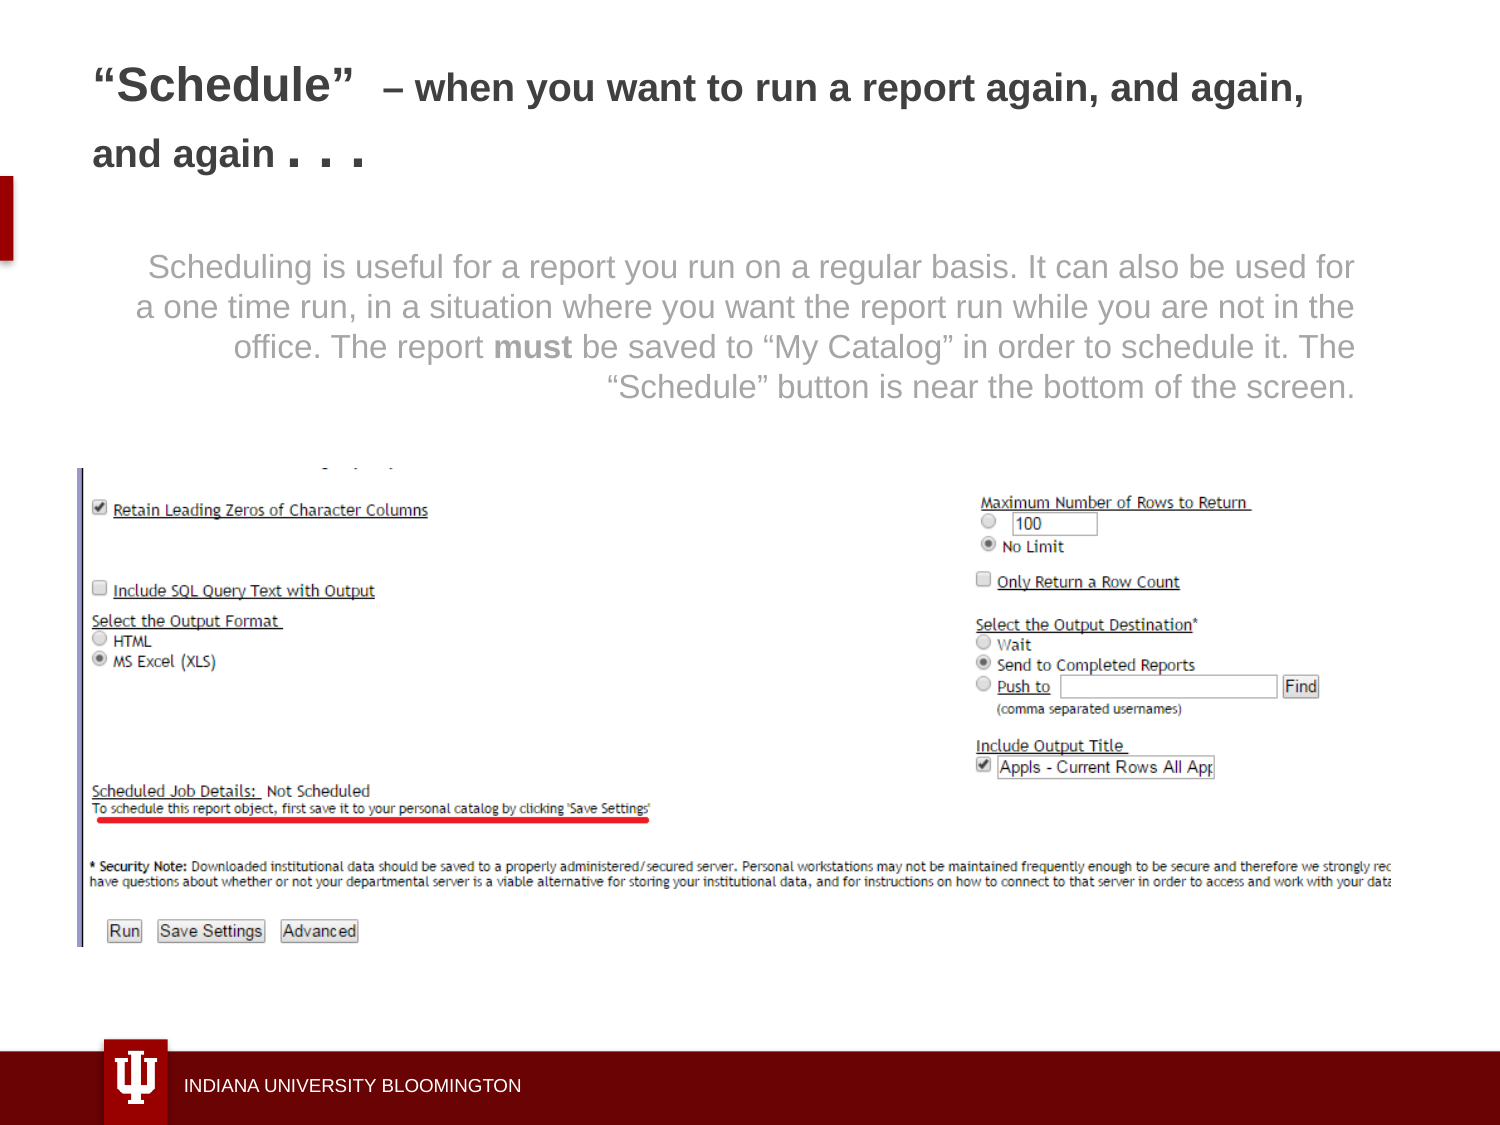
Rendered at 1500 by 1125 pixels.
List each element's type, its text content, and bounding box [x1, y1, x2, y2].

title “Schedule” – when you want to run a report again, and again, and again . . . [77, 44, 1391, 188]
list Scheduling is useful for a report you run on a regular basis. It can also be used for a one time run, in a situation where you want the report run while you are not in the office. The report must be saved to “My Catalog” in order to schedule it. The “Schedule” button is near the bottom of the screen. [120, 237, 1372, 438]
picture [77, 468, 1391, 947]
